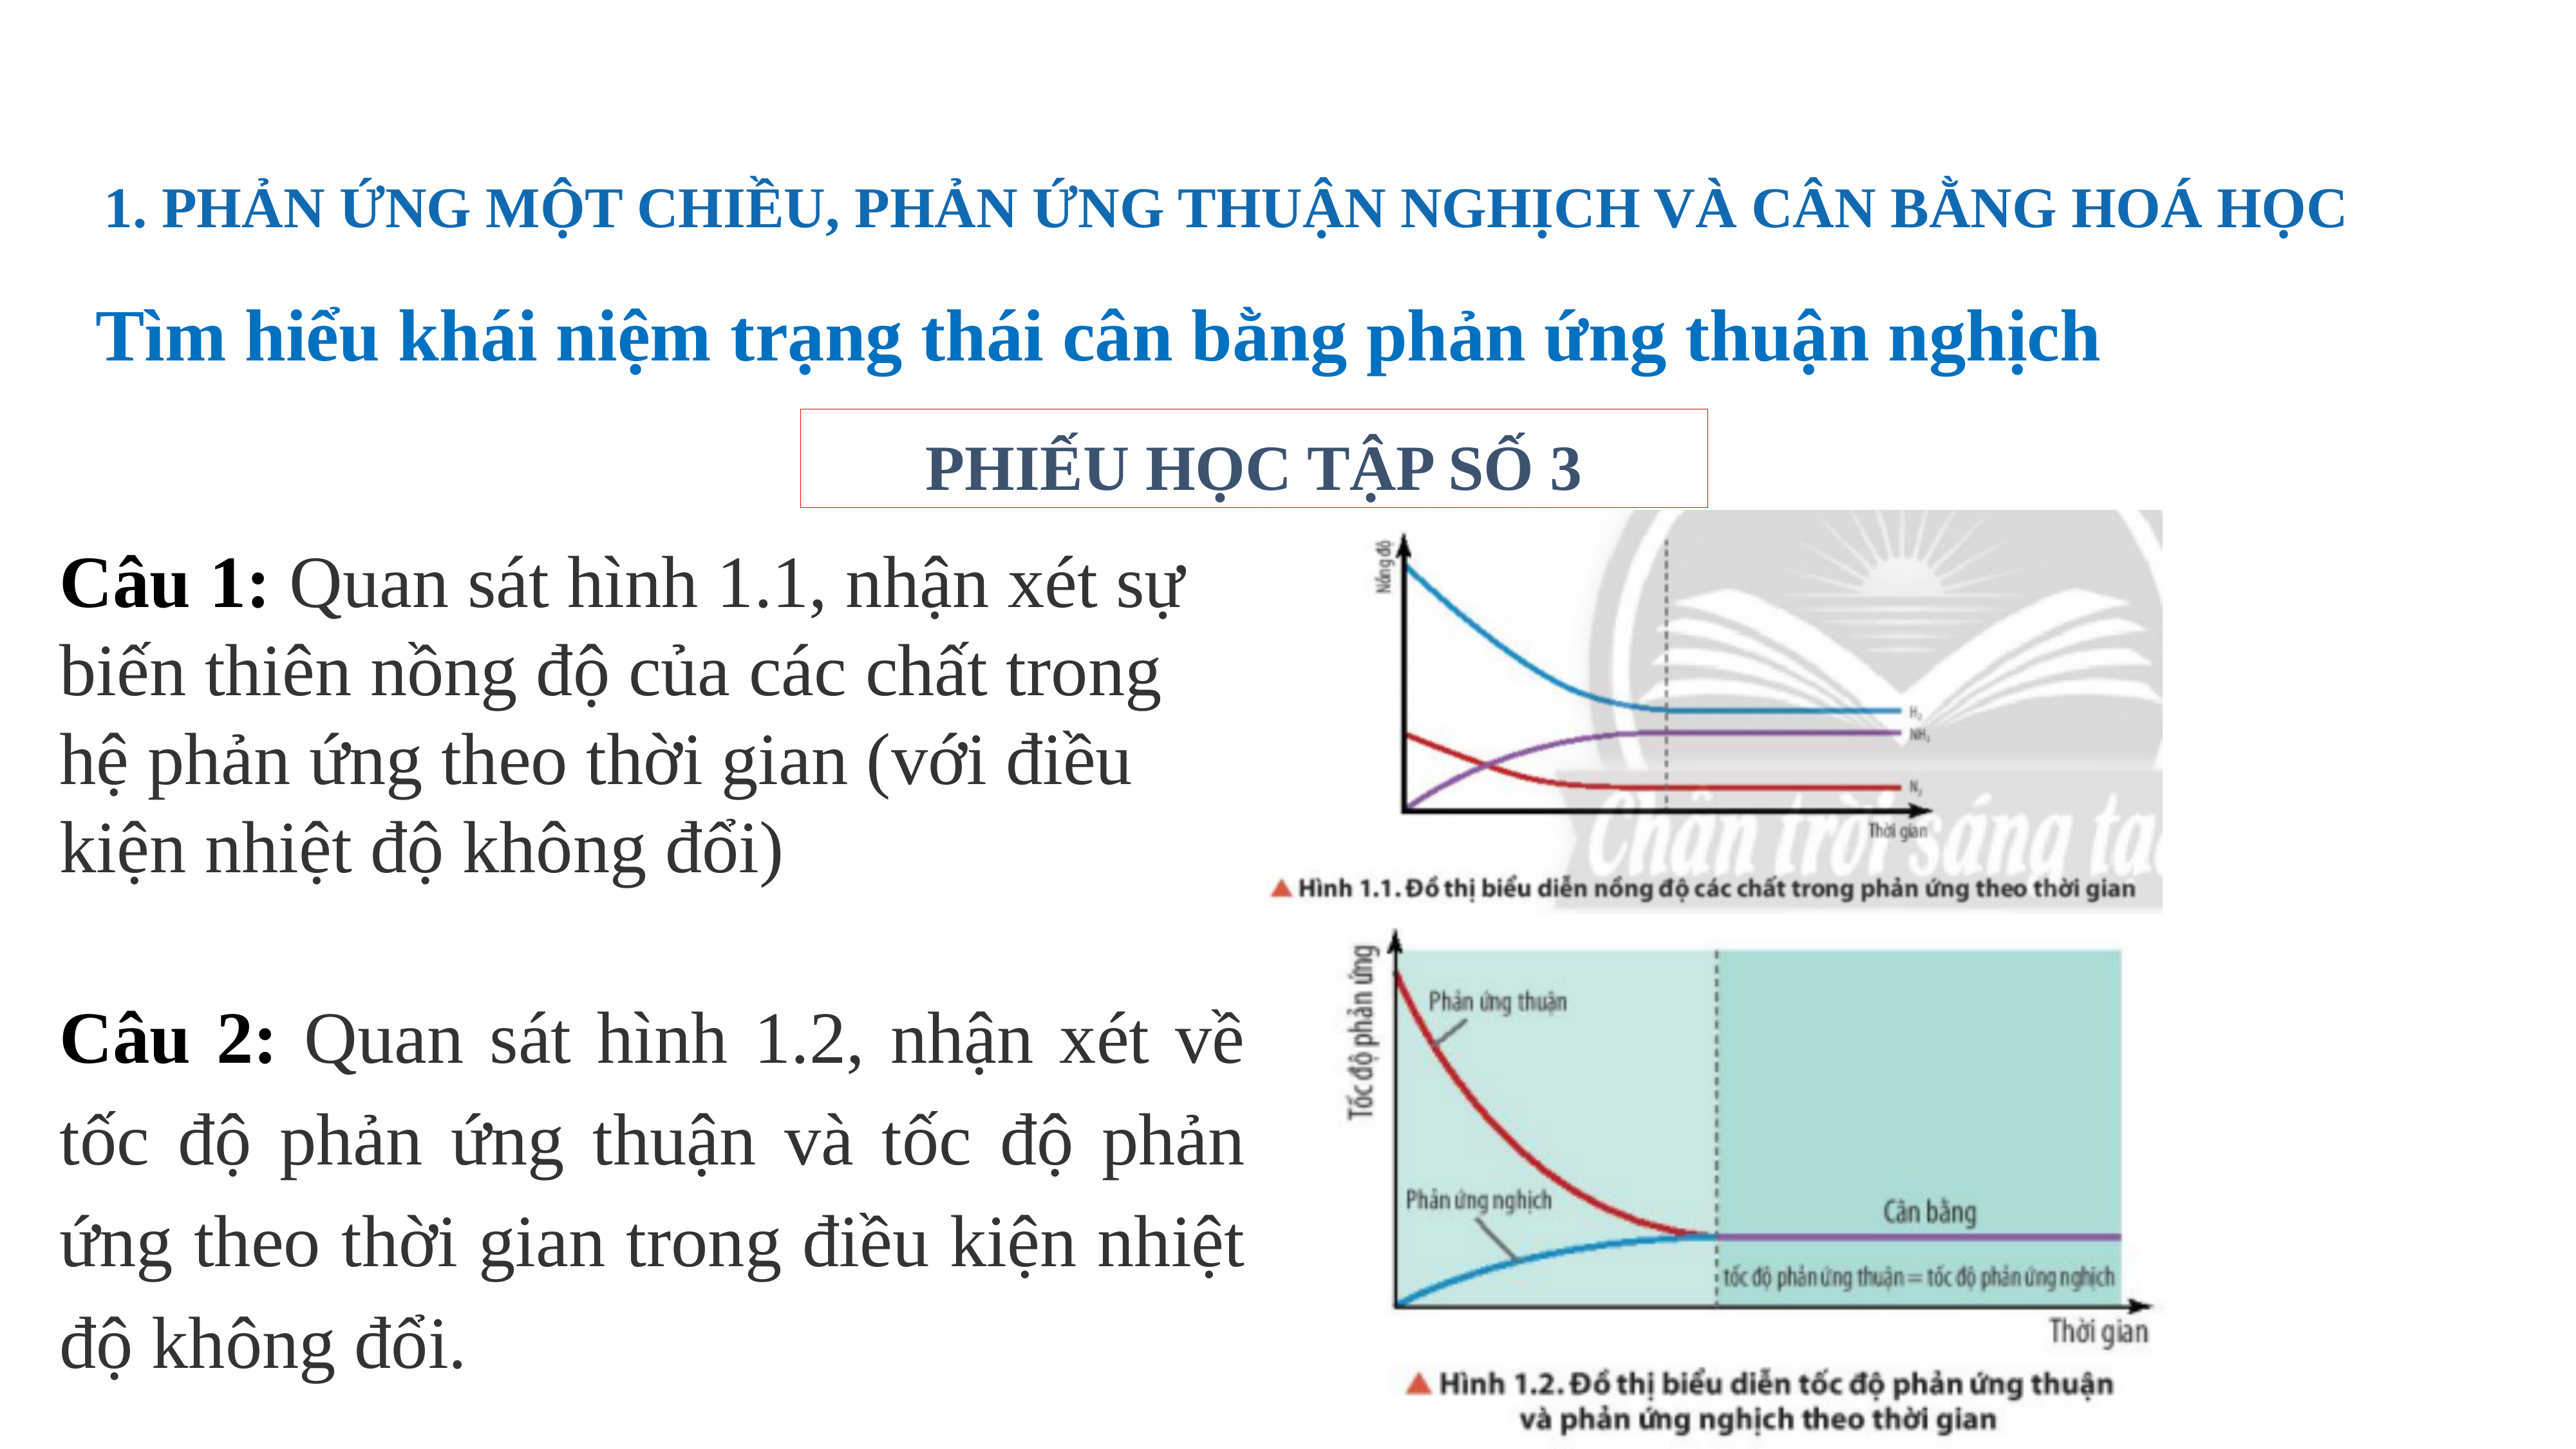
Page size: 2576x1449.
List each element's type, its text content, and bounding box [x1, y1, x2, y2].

text_box Tìm hiểu khái niệm trạng thái cân bằng phản ứng thuận nghịch [86, 276, 2536, 380]
picture [1252, 510, 2163, 914]
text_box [50, 409, 1708, 1449]
text_box 1. PHẢN ỨNG MỘT CHIỀU, PHẢN ỨNG THUẬN NGHỊCH VÀ CÂN BẰNG HOÁ HỌC [94, 160, 2544, 244]
picture [1319, 922, 2181, 1449]
